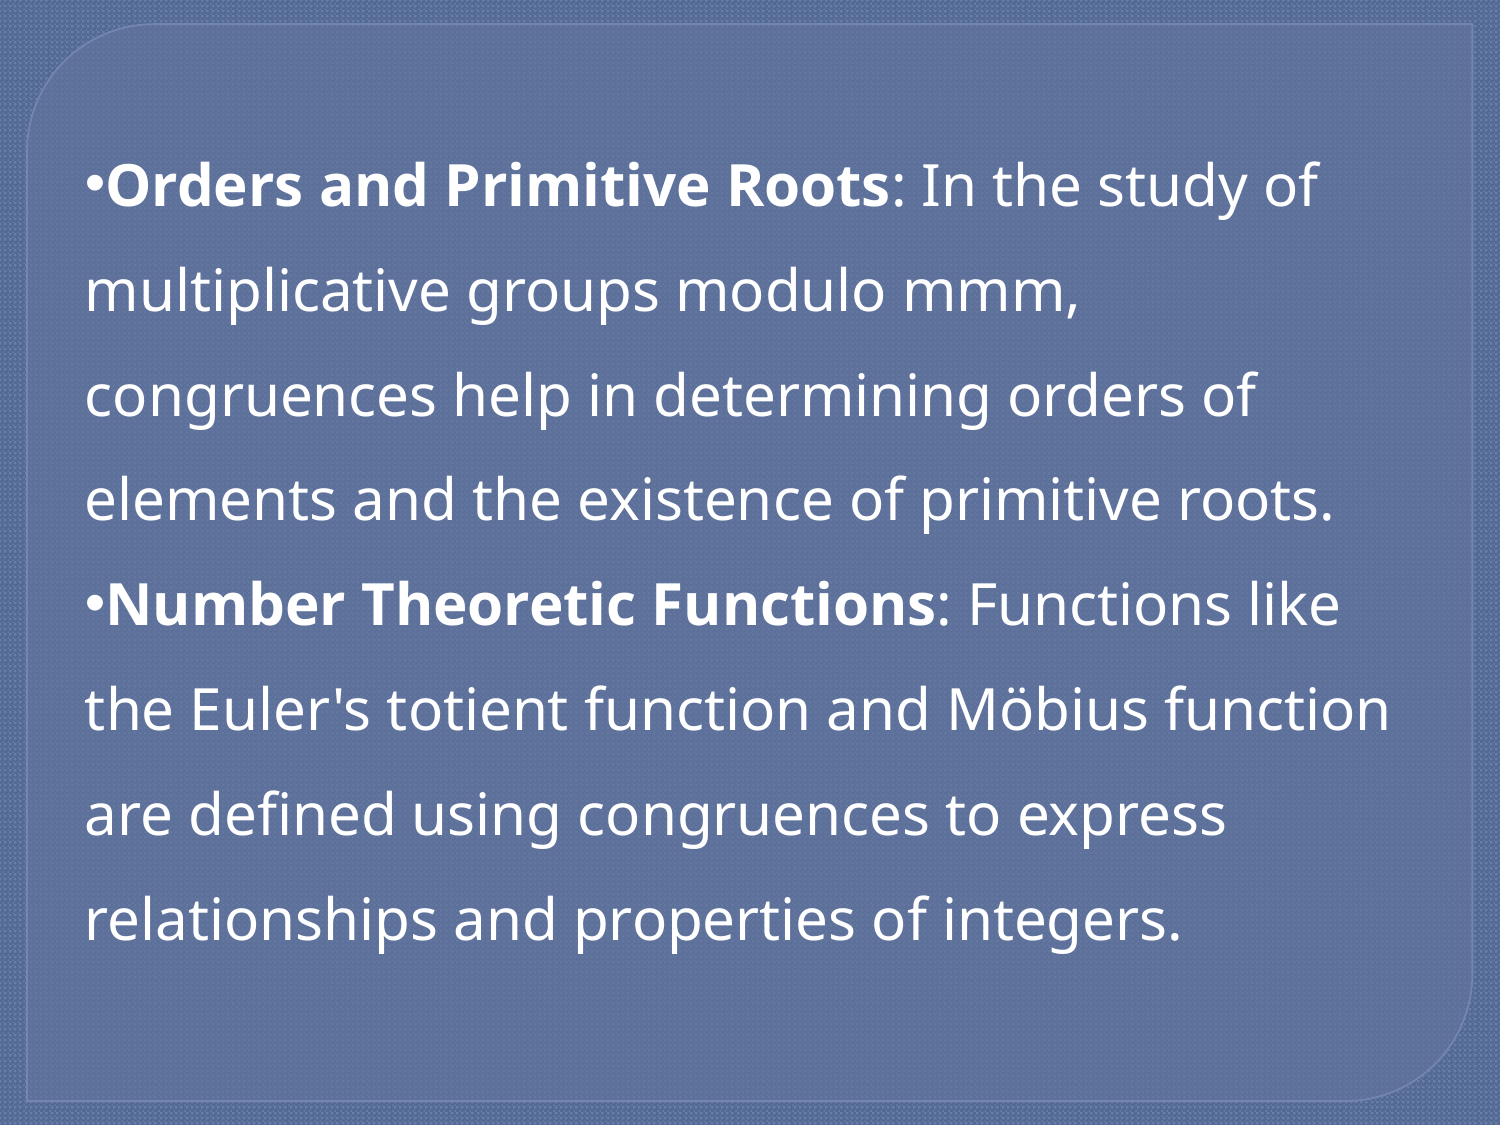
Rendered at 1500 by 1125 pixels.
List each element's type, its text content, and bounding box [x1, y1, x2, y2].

text_box Orders and Primitive Roots: In the study of multiplicative groups modulo mmm, congruences help in determining orders of elements and the existence of primitive roots. Number Theoretic Functions: Functions like the Euler's totient function and Möbius function are defined using congruences to express relationships and properties of integers. [70, 105, 1430, 960]
